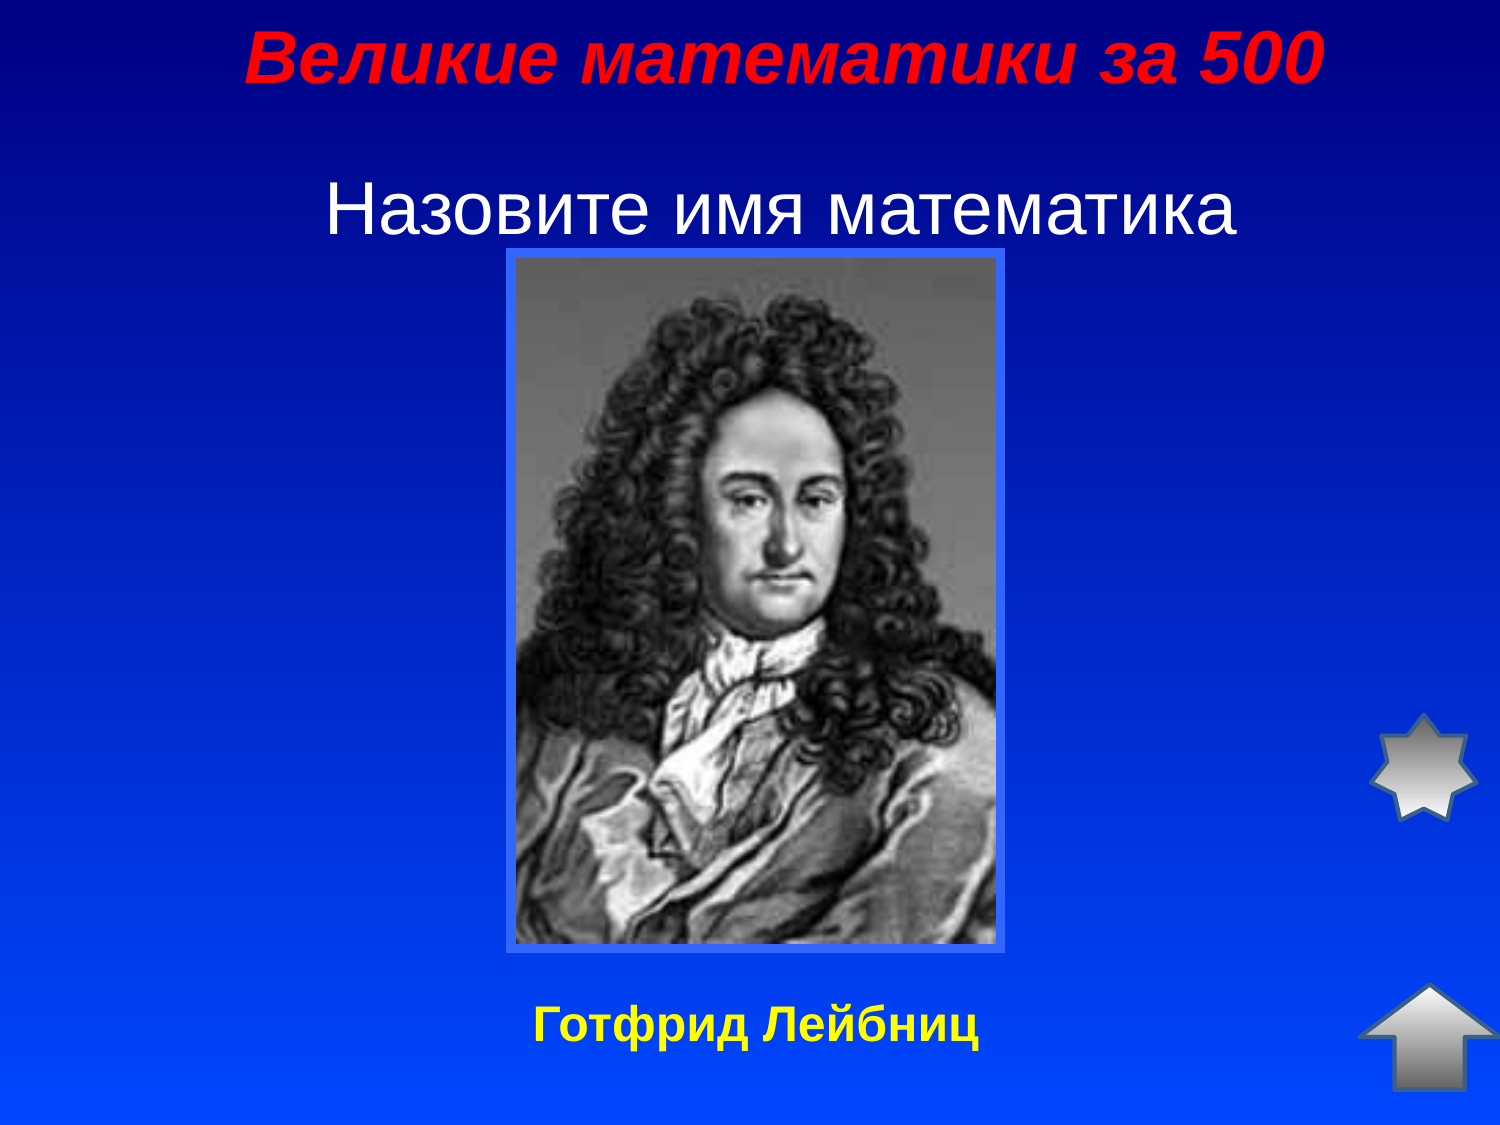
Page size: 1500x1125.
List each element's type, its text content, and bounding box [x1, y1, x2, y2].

text_box Великие математики за 500 [175, 1, 1395, 106]
text_box Готфрид Лейбниц [518, 984, 995, 1060]
picture [515, 257, 997, 944]
text_box Назовите имя математика [309, 152, 1253, 258]
text_box [1357, 982, 1500, 1092]
text_box [1368, 712, 1479, 823]
